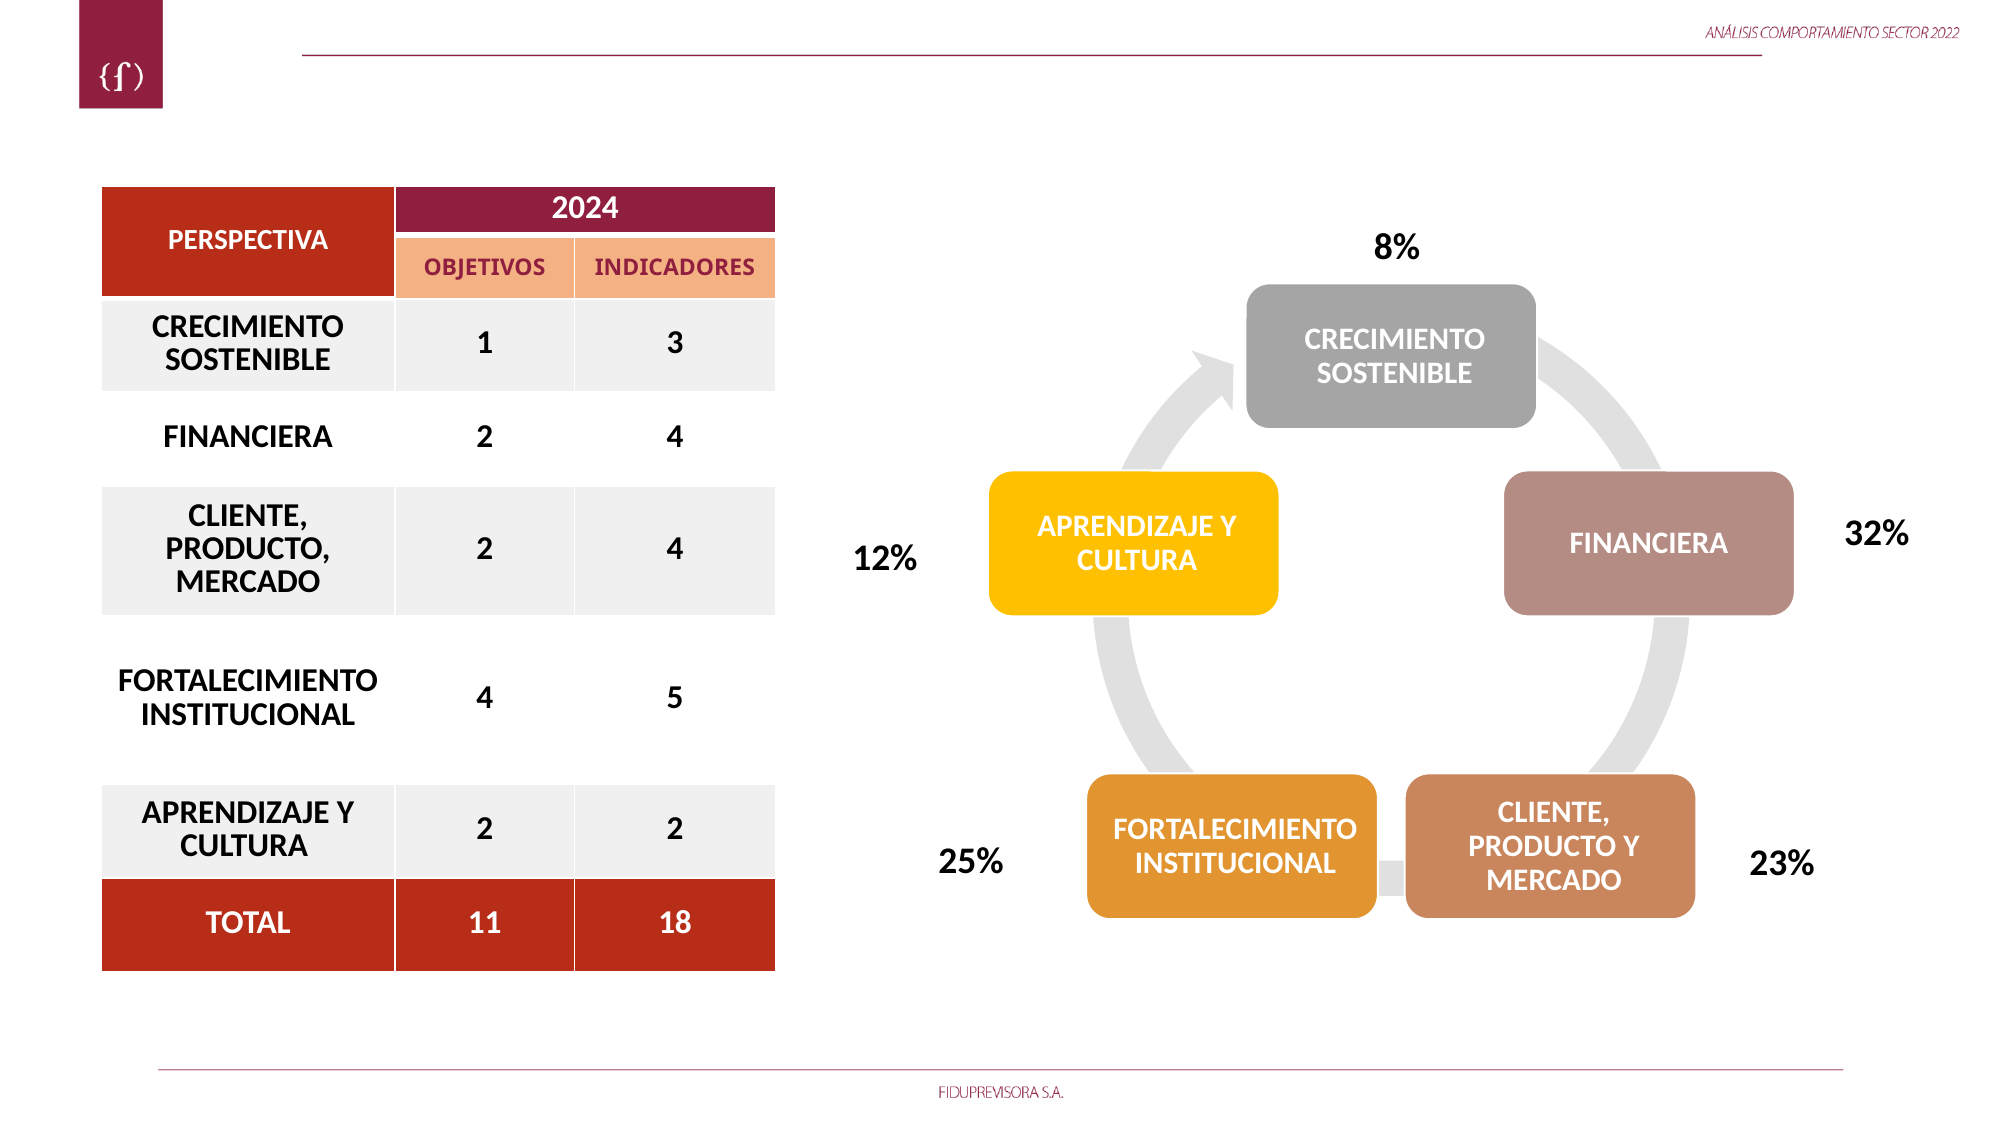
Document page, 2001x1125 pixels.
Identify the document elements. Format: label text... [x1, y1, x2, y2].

table_cell 2 [396, 393, 574, 485]
table_cell 3 [575, 300, 775, 391]
table_cell TOTAL [102, 879, 394, 971]
picture [0, 0, 2001, 1125]
table_header 2024 [396, 187, 775, 232]
table_cell 4 [396, 617, 574, 784]
table_cell 5 [575, 617, 775, 784]
table_cell 2 [575, 785, 775, 877]
table_header PERSPECTIVA [102, 187, 394, 296]
table_cell APRENDIZAJE Y CULTURA [102, 785, 394, 877]
table_cell 11 [396, 879, 574, 971]
table_cell 4 [575, 393, 775, 485]
table_cell INDICADORES [575, 238, 775, 298]
table_cell 2 [396, 487, 574, 615]
table_cell FORTALECIMIENTO INSTITUCIONAL [102, 617, 394, 784]
table_cell 18 [575, 879, 775, 971]
text_box 32% [1886, 500, 1948, 561]
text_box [896, 283, 1886, 920]
table_cell 2 [396, 785, 574, 877]
table_cell CRECIMIENTO SOSTENIBLE [102, 301, 394, 391]
table_cell 4 [575, 487, 775, 615]
table_cell FINANCIERA [102, 393, 394, 485]
table_cell CLIENTE, PRODUCTO, MERCADO [102, 487, 394, 615]
table_cell 1 [396, 300, 574, 391]
table_cell OBJETIVOS [396, 238, 574, 298]
text_box 8% [1359, 214, 1447, 275]
text_box 12% [837, 525, 896, 586]
